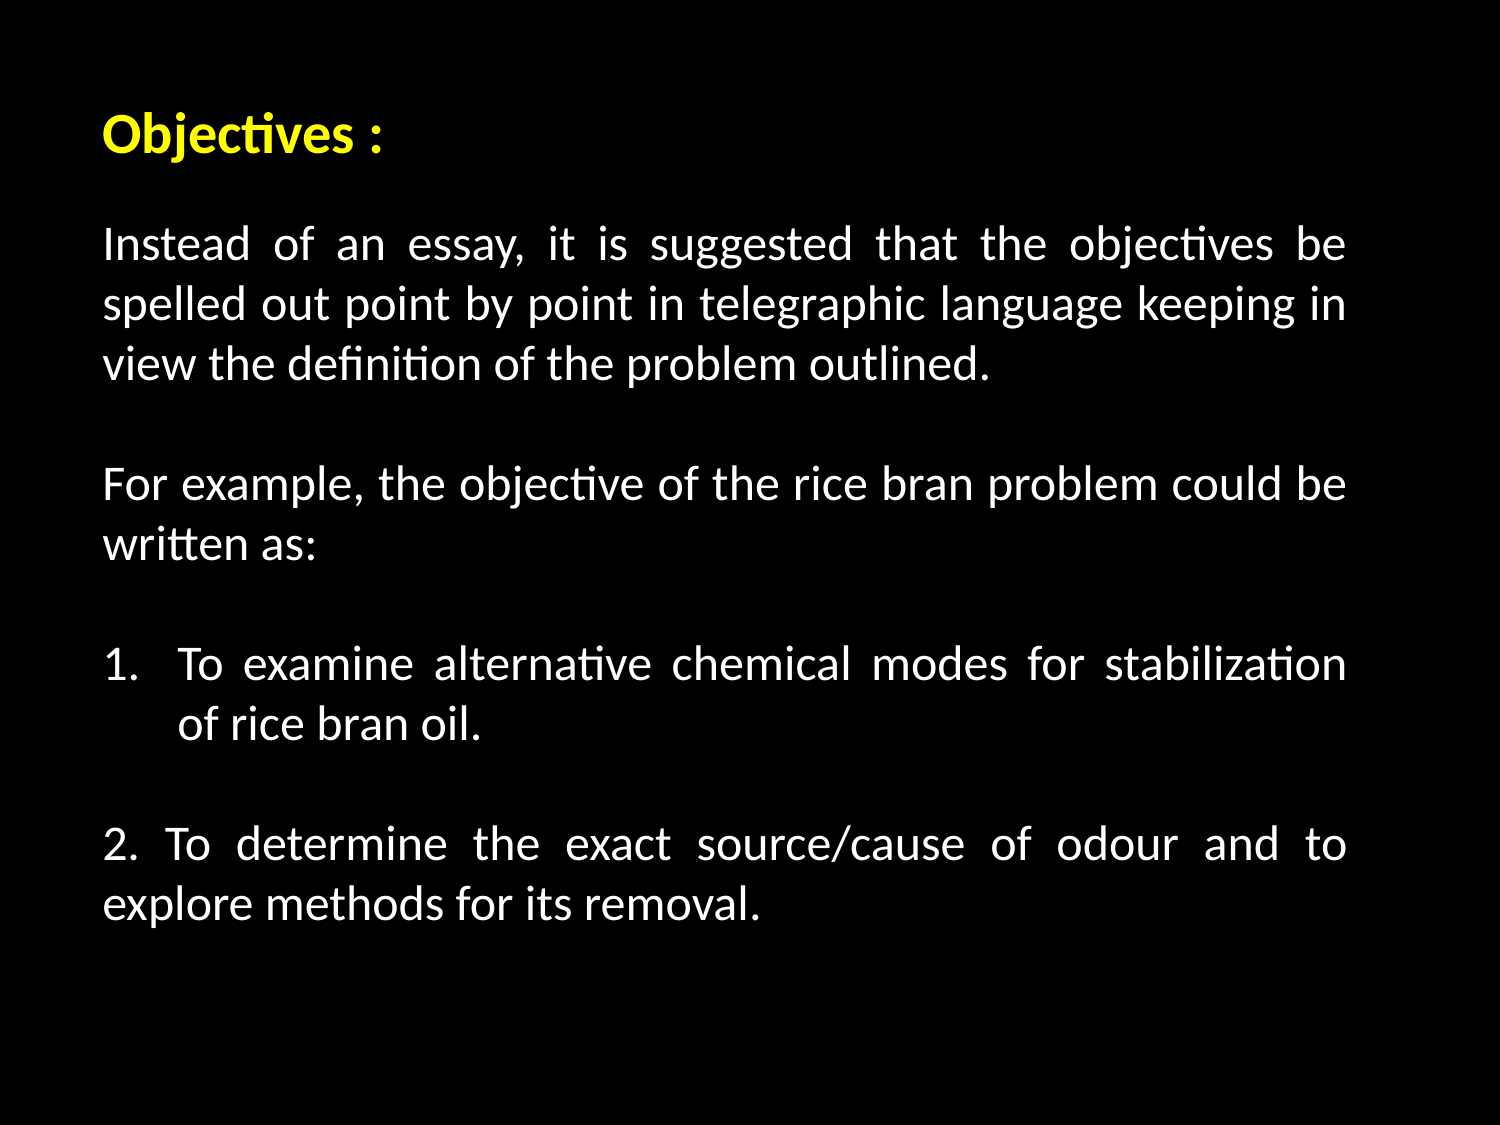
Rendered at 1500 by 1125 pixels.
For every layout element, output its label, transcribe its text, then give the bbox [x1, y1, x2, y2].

text_box Objectives : Instead of an essay, it is suggested that the objectives be spelled out point by point in telegraphic language keeping in view the definition of the problem outlined. For example, the objective of the rice bran problem could be written as: To examine alternative chemical modes for stabilization of rice bran oil. 2. To determine the exact source/cause of odour and to explore methods for its removal. [87, 87, 1363, 938]
